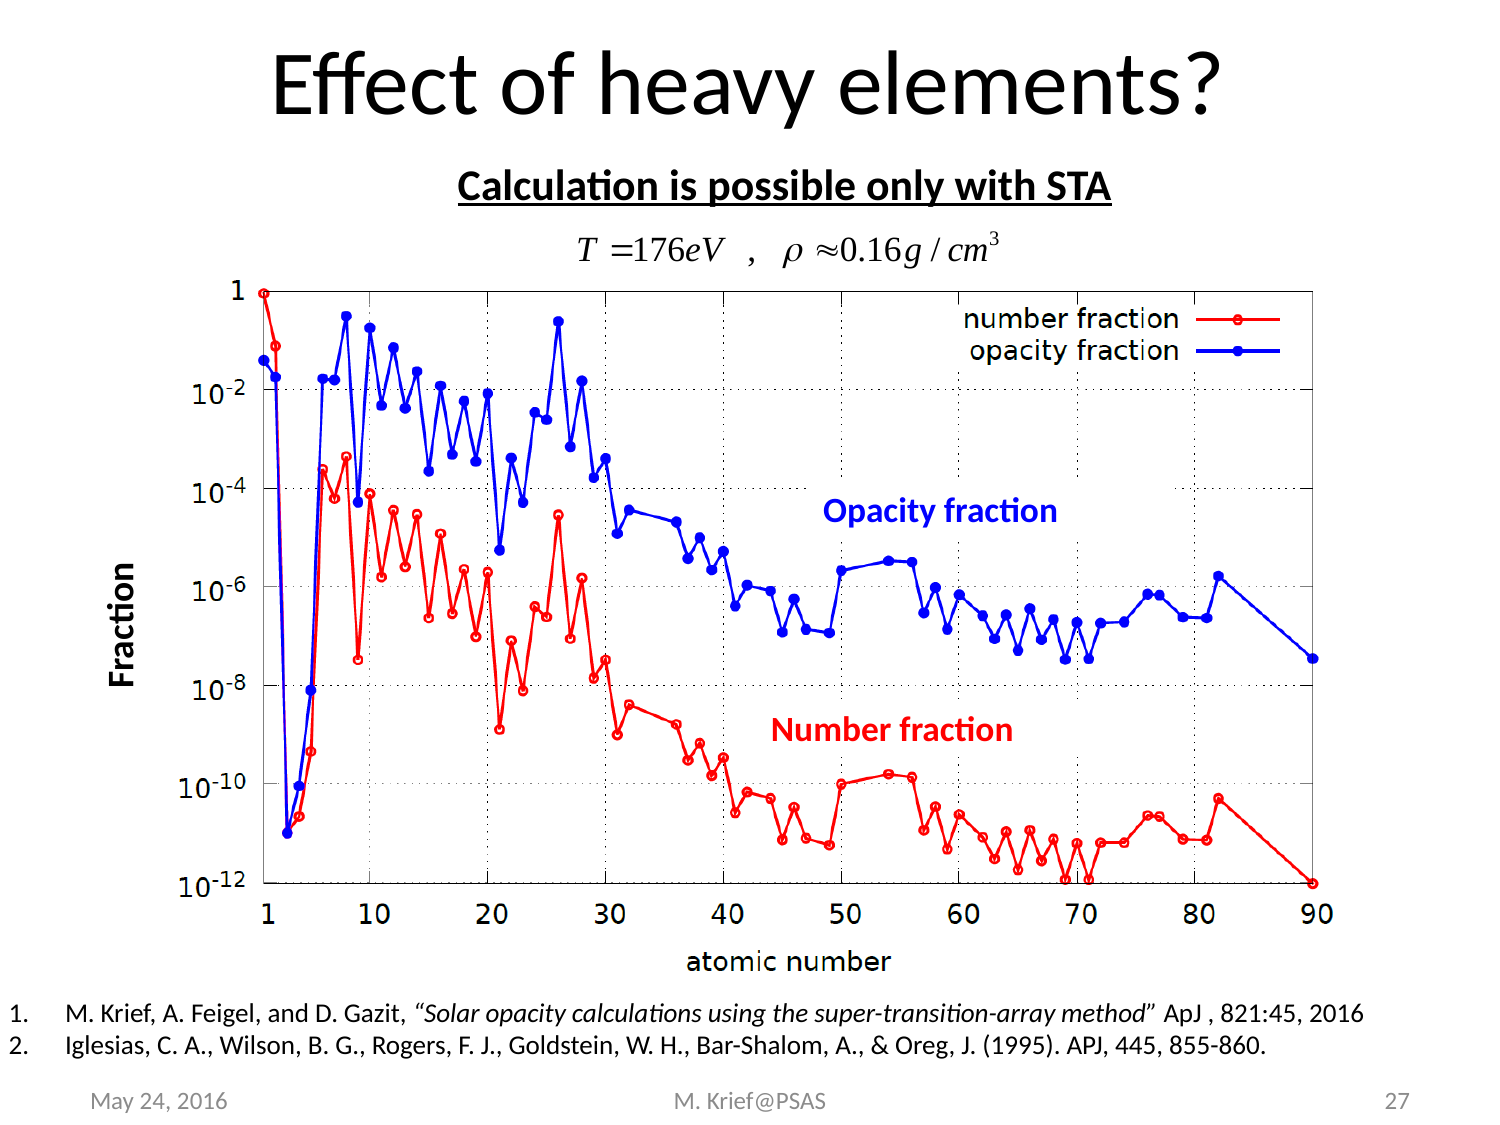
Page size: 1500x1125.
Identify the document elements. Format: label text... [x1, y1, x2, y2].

title Effect of heavy elements? [73, 0, 1424, 172]
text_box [572, 222, 1005, 289]
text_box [150, 255, 1362, 982]
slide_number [75, 1069, 425, 1125]
footer M. Krief@PSAS [512, 1069, 988, 1125]
text_box M. Krief, A. Feigel, and D. Gazit, “Solar opacity calculations using the super-transition-array method” ApJ , 821:45, 2016 Iglesias, C. A., Wilson, B. G., Rogers, F. J., Goldstein, W. H., Bar-Shalom, A., & Oreg, J. (1995). APJ, 445, 855-860. [0, 987, 1495, 1125]
text_box Fraction [88, 547, 145, 704]
text_box Calculation is possible only with STA [442, 149, 1152, 217]
slide_number 27 [1074, 1069, 1425, 1125]
